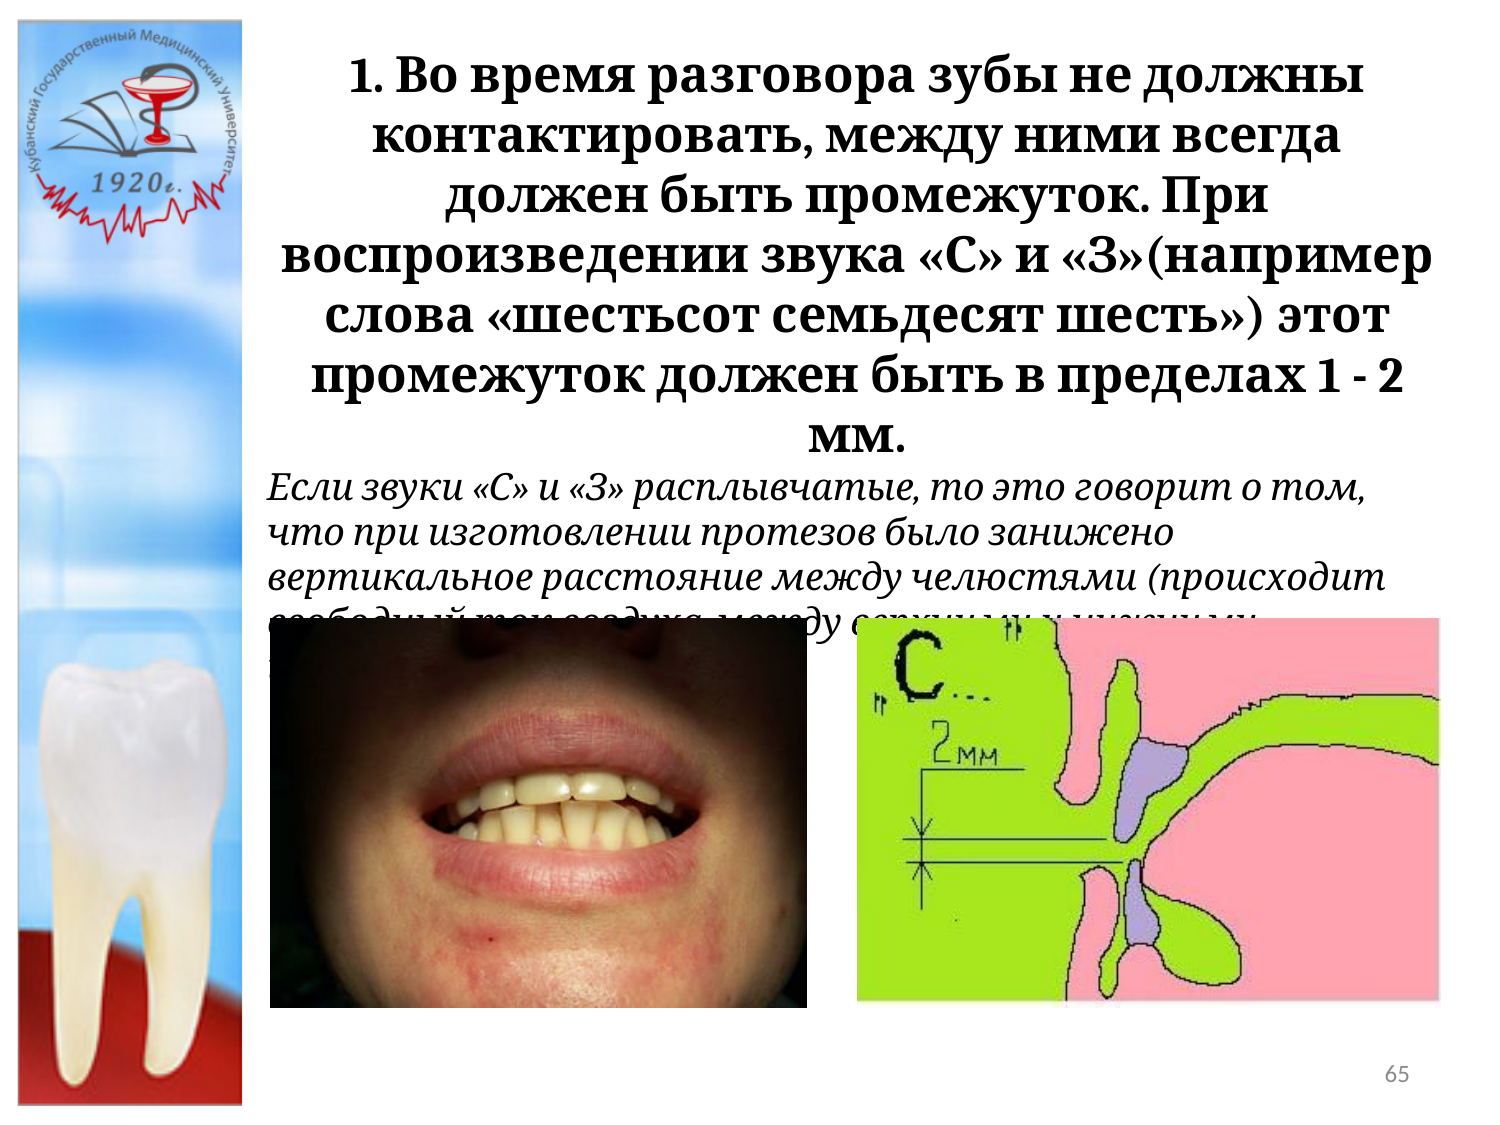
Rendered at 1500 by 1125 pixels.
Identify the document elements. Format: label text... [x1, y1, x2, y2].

slide_number 65 [1074, 1042, 1425, 1103]
picture [270, 617, 807, 1008]
picture [17, 18, 243, 1107]
picture [857, 617, 1441, 1008]
text_box 1. Во время разговора зубы не должны контактировать, между ними всегда должен быть промежуток. При воспроизведении звука «С» и «З»(например слова «шестьсот семьдесят шесть») этот промежуток должен быть в пределах 1 - 2 мм. Если звуки «С» и «З» расплывчатые, то это говорит о том, что при изготовлении протезов было занижено вертикальное расстояние между челюстями (происходит свободный ток воздуха между верхними и нижними искусственными зубами). [252, 35, 1463, 695]
